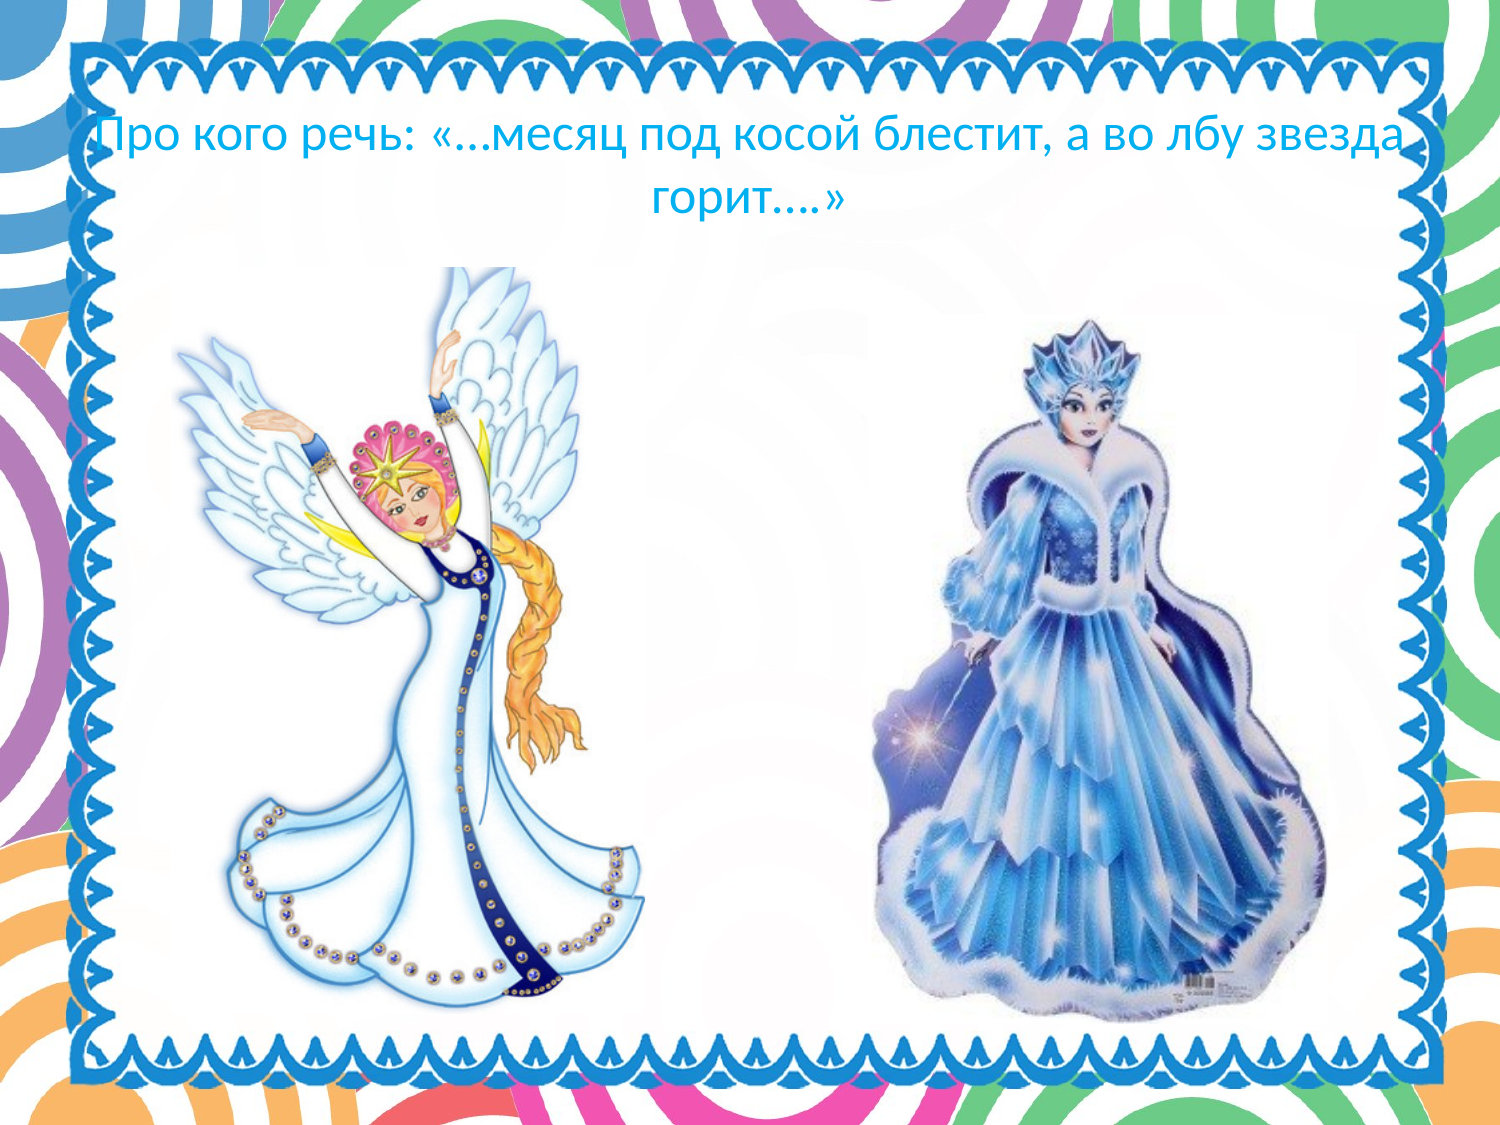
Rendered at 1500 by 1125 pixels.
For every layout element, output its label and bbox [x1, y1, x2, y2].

picture [0, 0, 1500, 1125]
list [867, 314, 1330, 1024]
